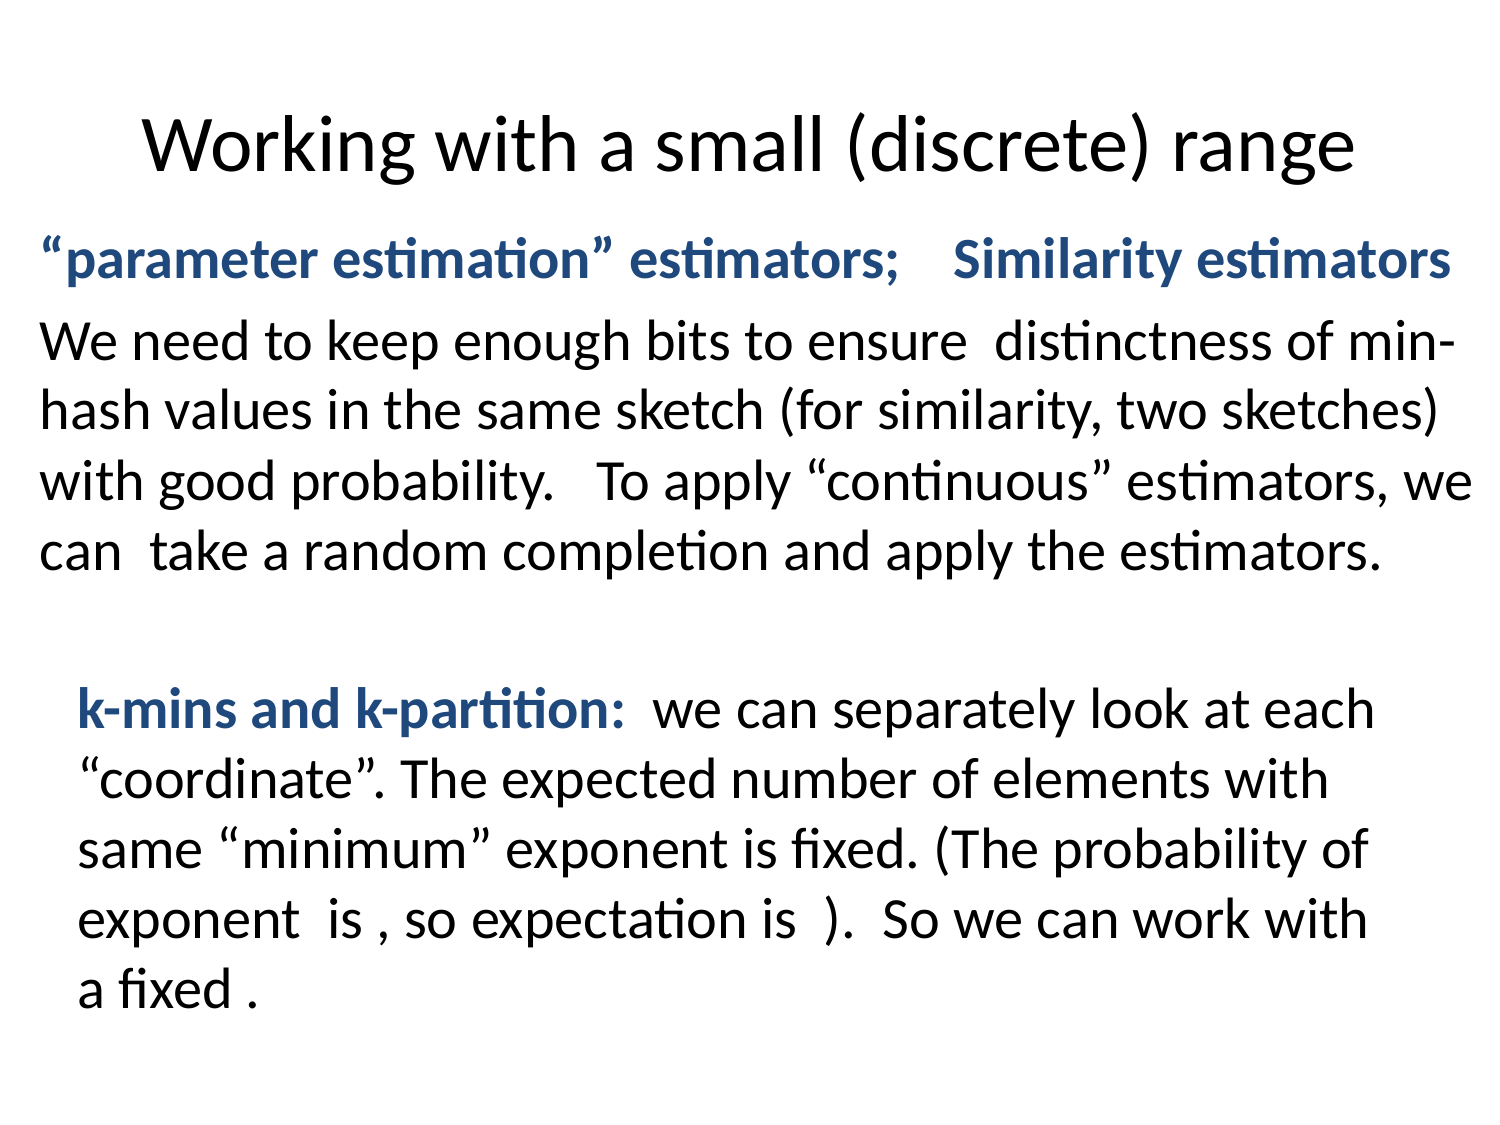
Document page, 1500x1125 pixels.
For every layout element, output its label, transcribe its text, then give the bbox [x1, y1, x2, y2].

text_box “parameter estimation” estimators; Similarity estimators We need to keep enough bits to ensure distinctness of min-hash values in the same sketch (for similarity, two sketches) with good probability. To apply “continuous” estimators, we can take a random completion and apply the estimators. [24, 212, 1500, 625]
title Working with a small (discrete) range [75, 45, 1425, 212]
